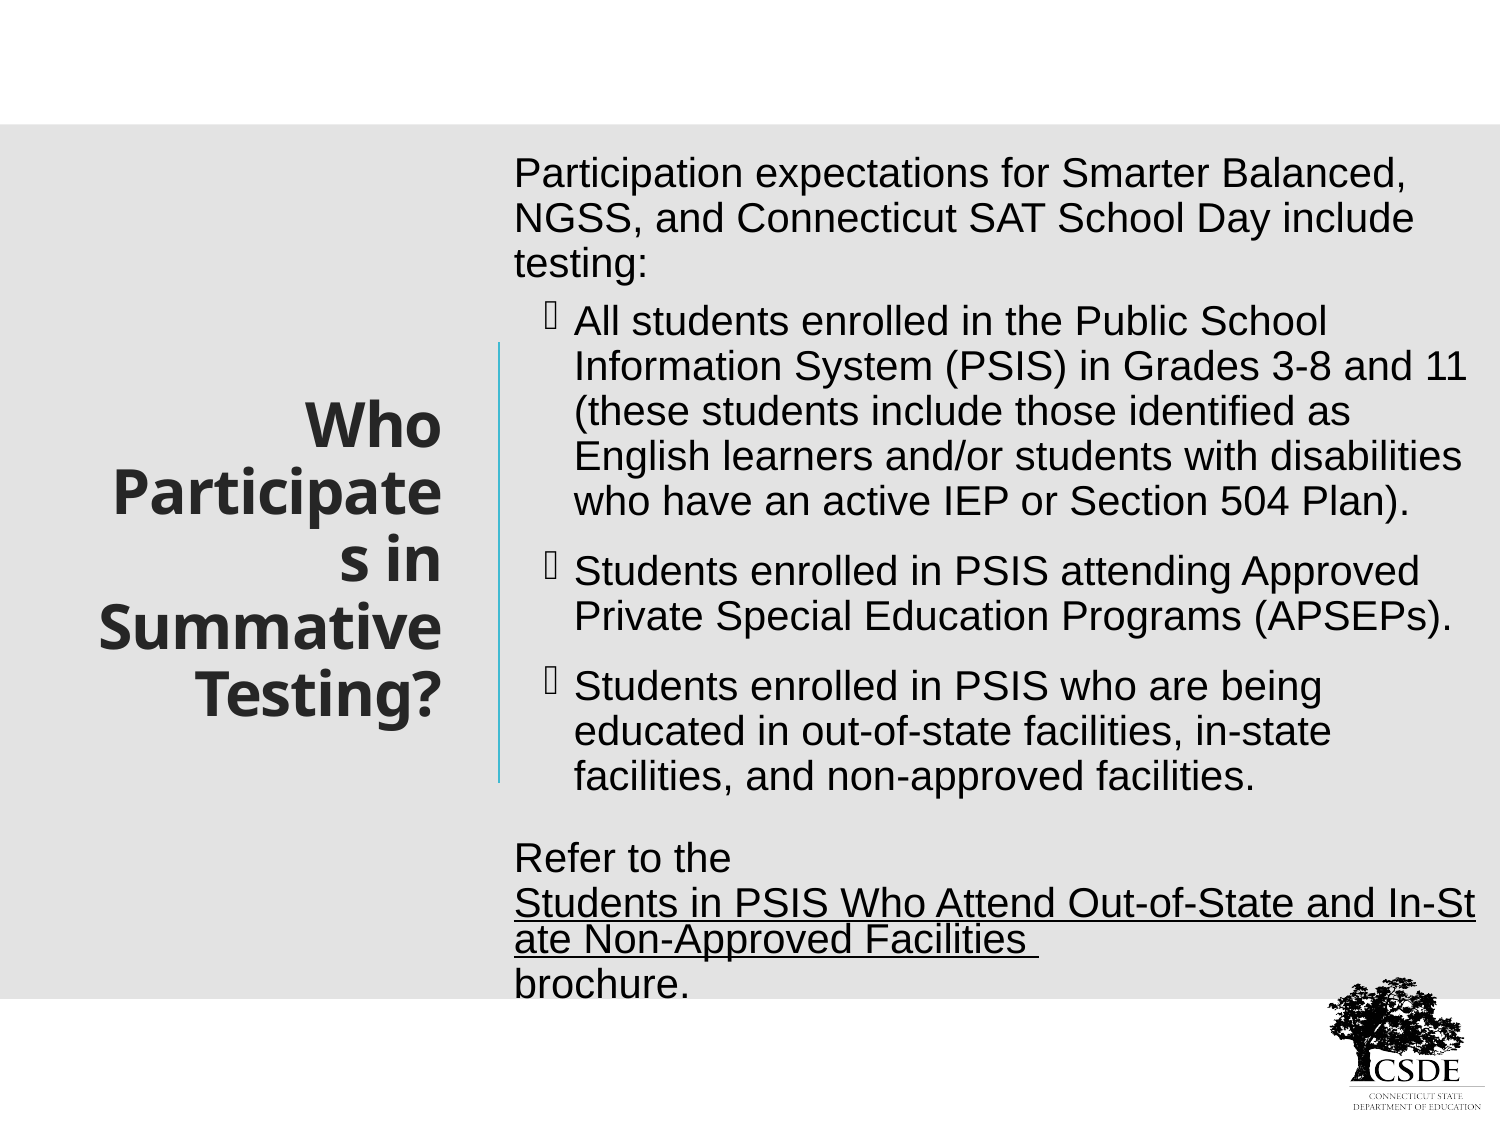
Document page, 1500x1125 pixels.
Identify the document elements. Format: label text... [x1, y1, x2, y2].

text_box [0, 1000, 1500, 1125]
text_box [0, 124, 1500, 1000]
picture [1327, 977, 1485, 1110]
title Who Participates in Summative Testing? [79, 184, 458, 940]
text_box [0, 0, 1500, 124]
list Participation expectations for Smarter Balanced, NGSS, and Connecticut SAT School Day include testing: All students enrolled in the Public School Information System (PSIS) in Grades 3-8 and 11 (these students include those identified as English learners and/or students with disabilities who have an active IEP or Section 504 Plan). Students enrolled in PSIS attending Approved Private Special Education Programs (APSEPs). Students enrolled in PSIS who are being educated in out-of-state facilities, in-state facilities, and non-approved facilities. Refer to the Students in PSIS Who Attend Out-of-State and In-State Non-Approved Facilities brochure. [498, 141, 1500, 982]
